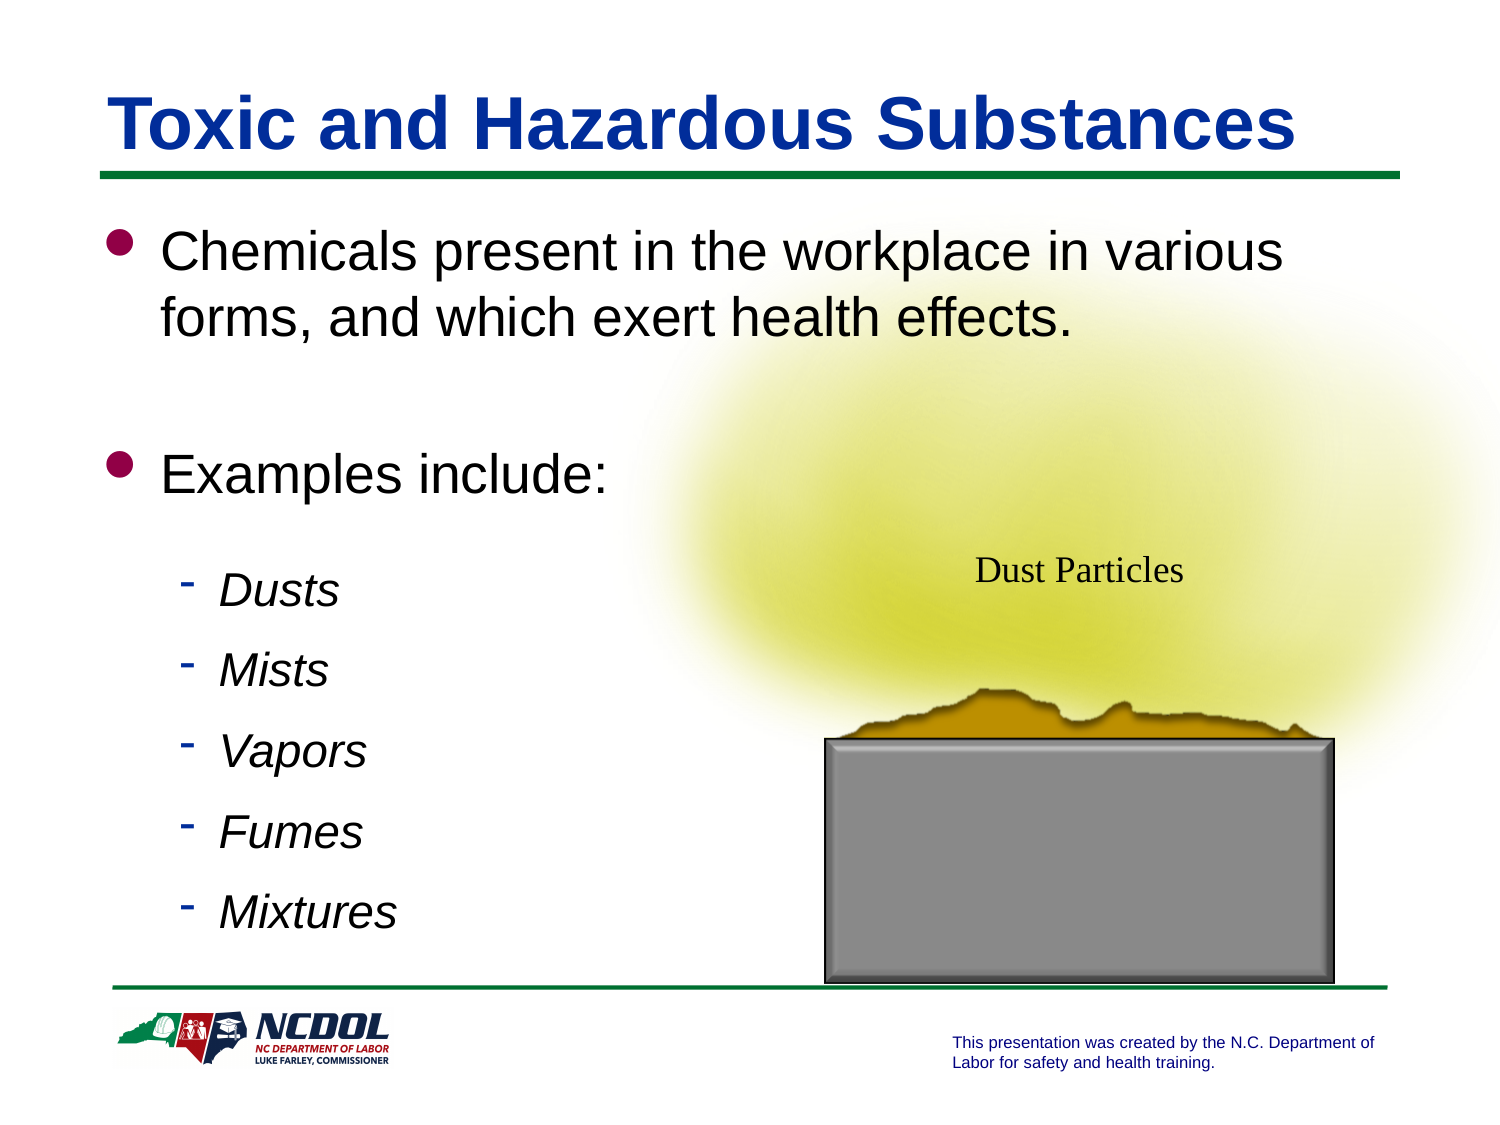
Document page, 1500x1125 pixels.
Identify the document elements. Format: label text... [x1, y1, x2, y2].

picture [112, 1007, 394, 1069]
title Toxic and Hazardous Substances [99, 75, 1400, 166]
picture [599, 164, 1500, 986]
list Chemicals present in the workplace in various forms, and which exert health effects. Examples include: Dusts Mists Vapors Fumes Mixtures [87, 207, 594, 950]
